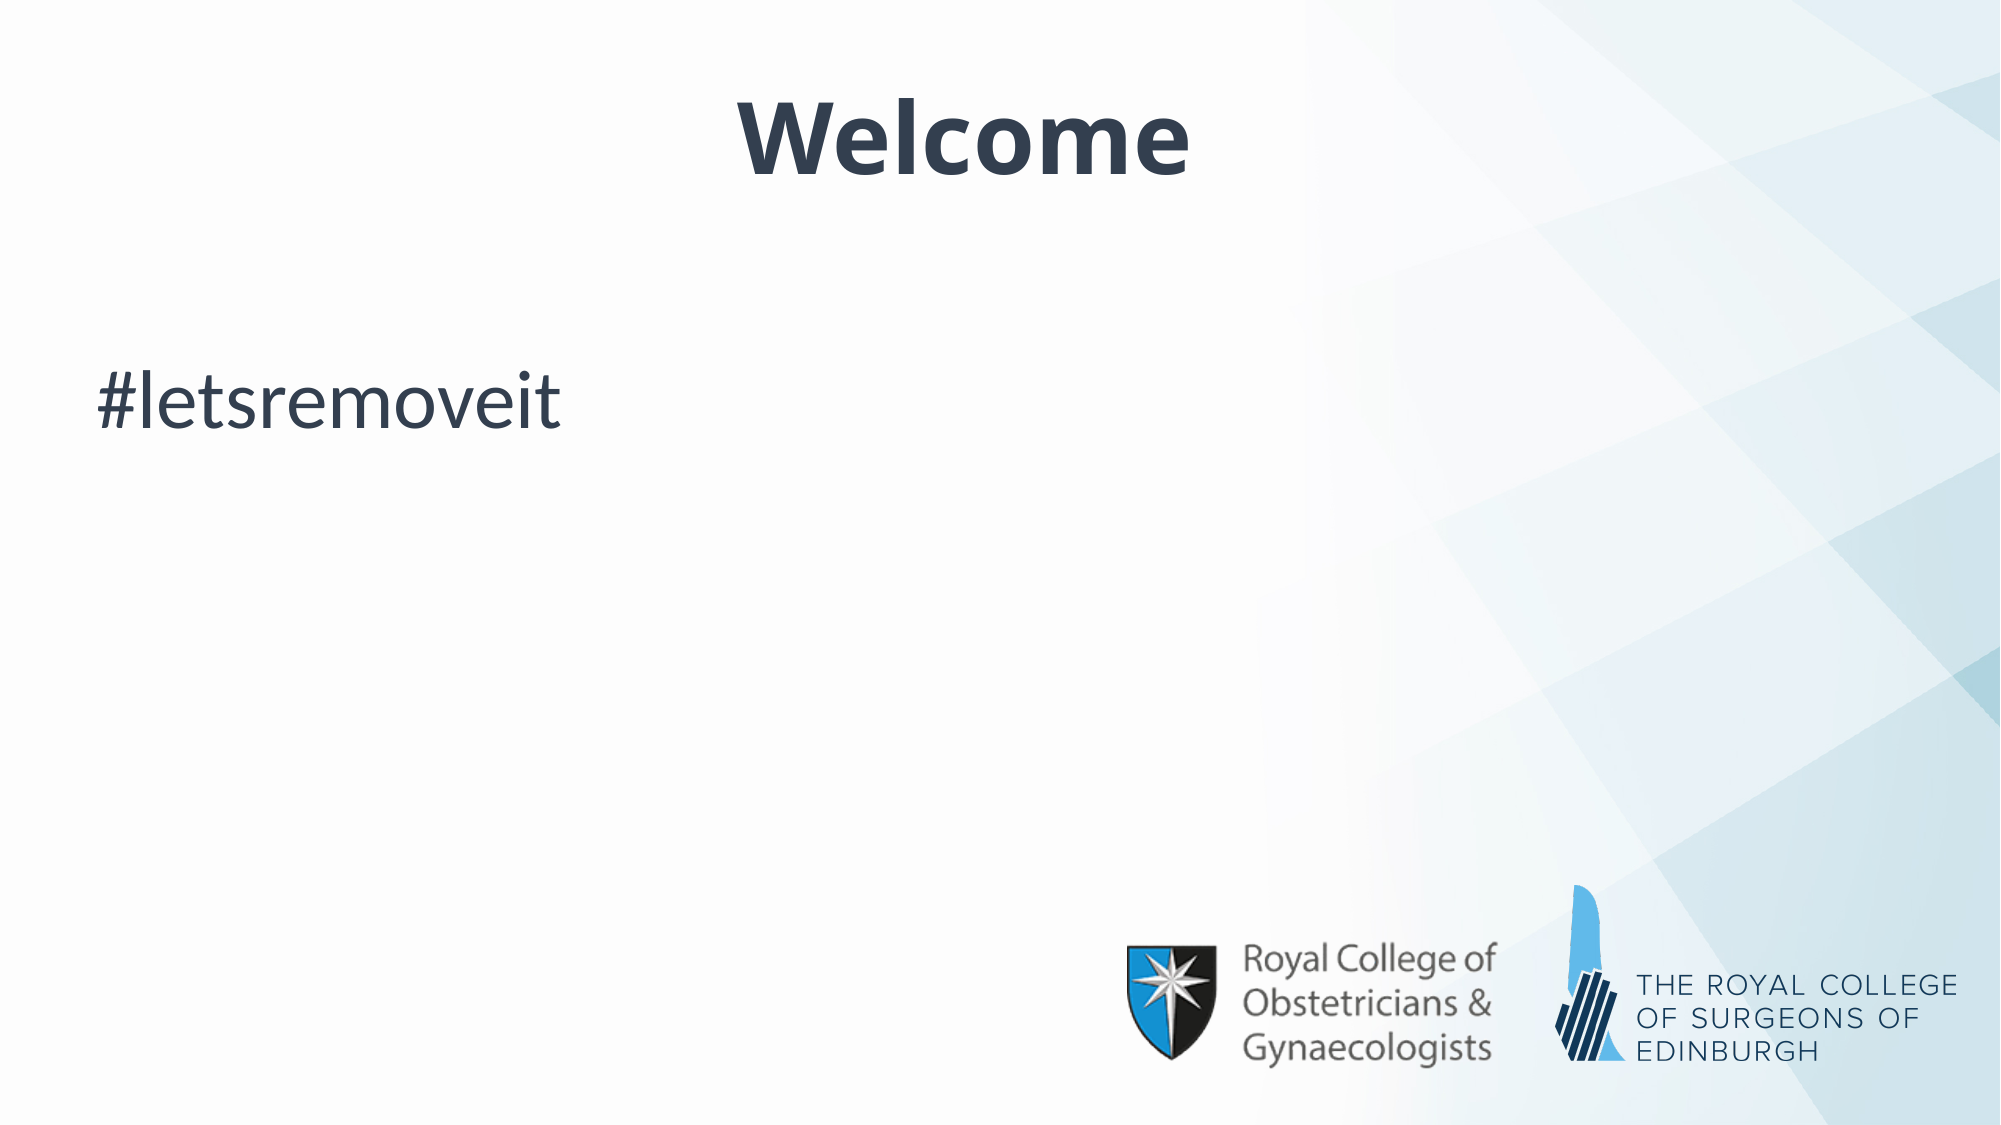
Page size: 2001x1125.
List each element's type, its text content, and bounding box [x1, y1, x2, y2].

picture [0, 0, 2000, 1125]
text_box #letsremoveit [81, 338, 1728, 453]
text_box Welcome [94, 50, 1836, 218]
